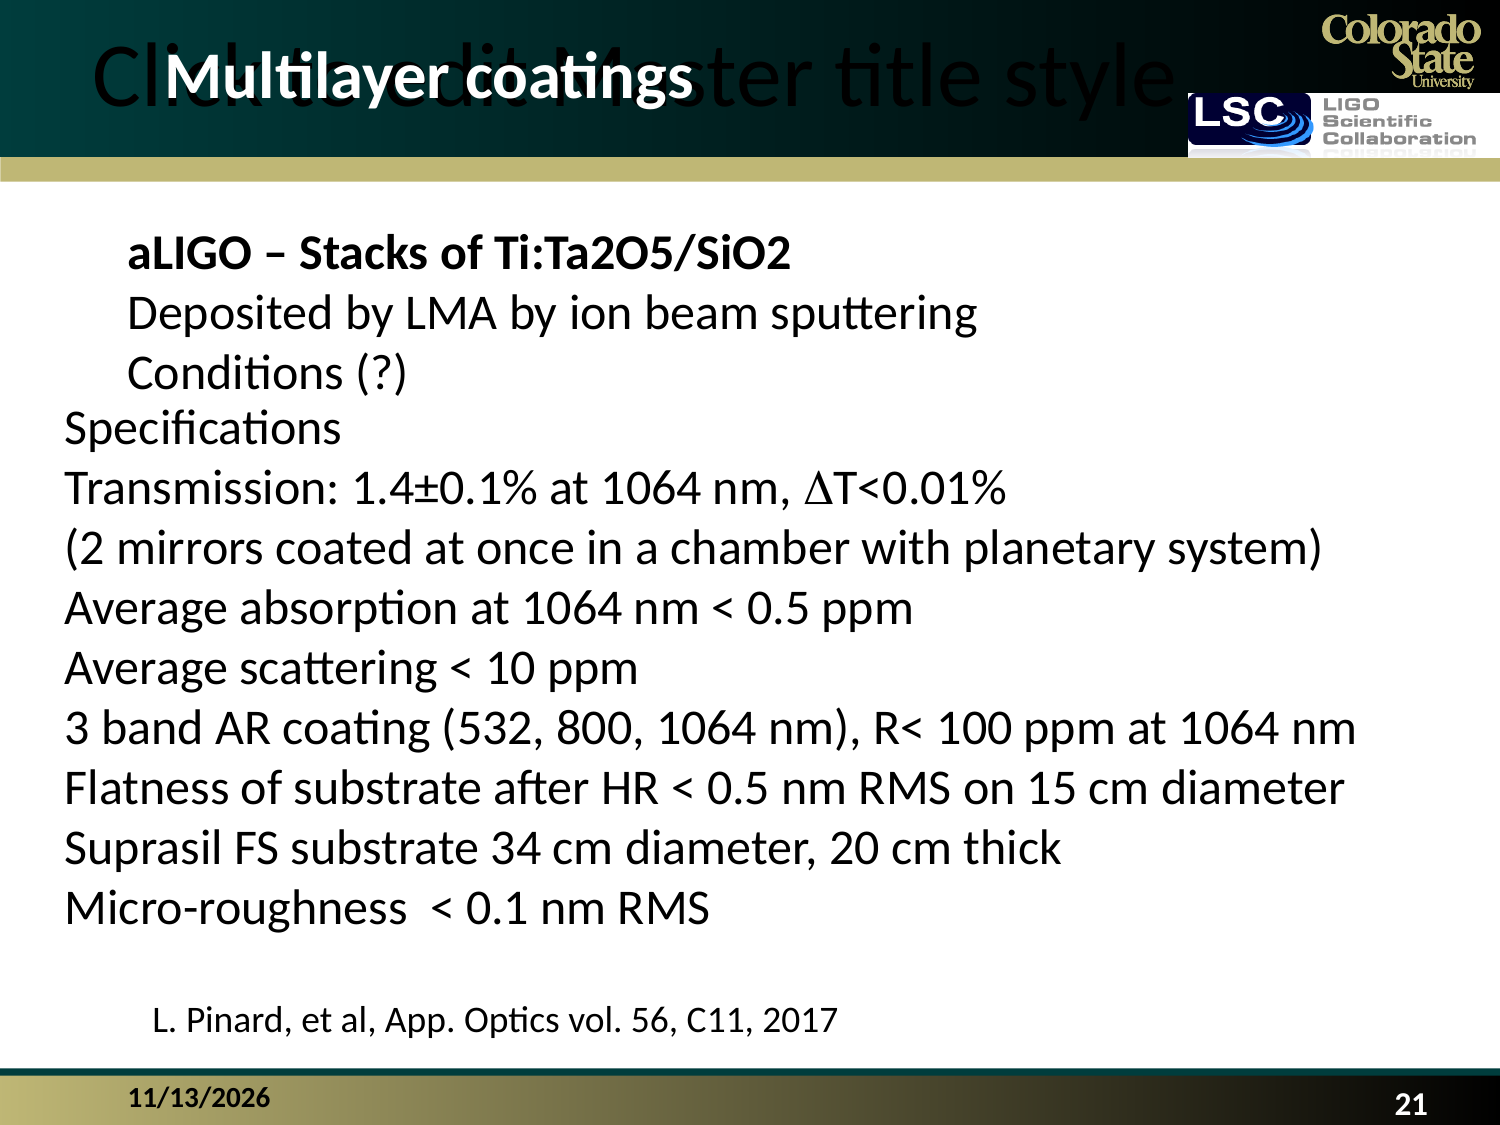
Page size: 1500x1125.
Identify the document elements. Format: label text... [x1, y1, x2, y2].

picture [1188, 93, 1500, 158]
text_box L. Pinard, et al, App. Optics vol. 56, C11, 2017 [137, 987, 913, 1048]
text_box Multilayer coatings [149, 24, 900, 120]
text_box aLIGO – Stacks of Ti:Ta2O5/SiO2 Deposited by LMA by ion beam sputtering Conditions (?) [112, 212, 1250, 387]
text_box Specifications Transmission: 1.4±0.1% at 1064 nm, T<0.01% (2 mirrors coated at once in a chamber with planetary system) Average absorption at 1064 nm < 0.5 ppm Average scattering < 10 ppm 3 band AR coating (532, 800, 1064 nm), R< 100 ppm at 1064 nm Flatness of substrate after HR < 0.5 nm RMS on 15 cm diameter Suprasil FS substrate 34 cm diameter, 20 cm thick Micro-roughness < 0.1 nm RMS [50, 387, 1450, 943]
